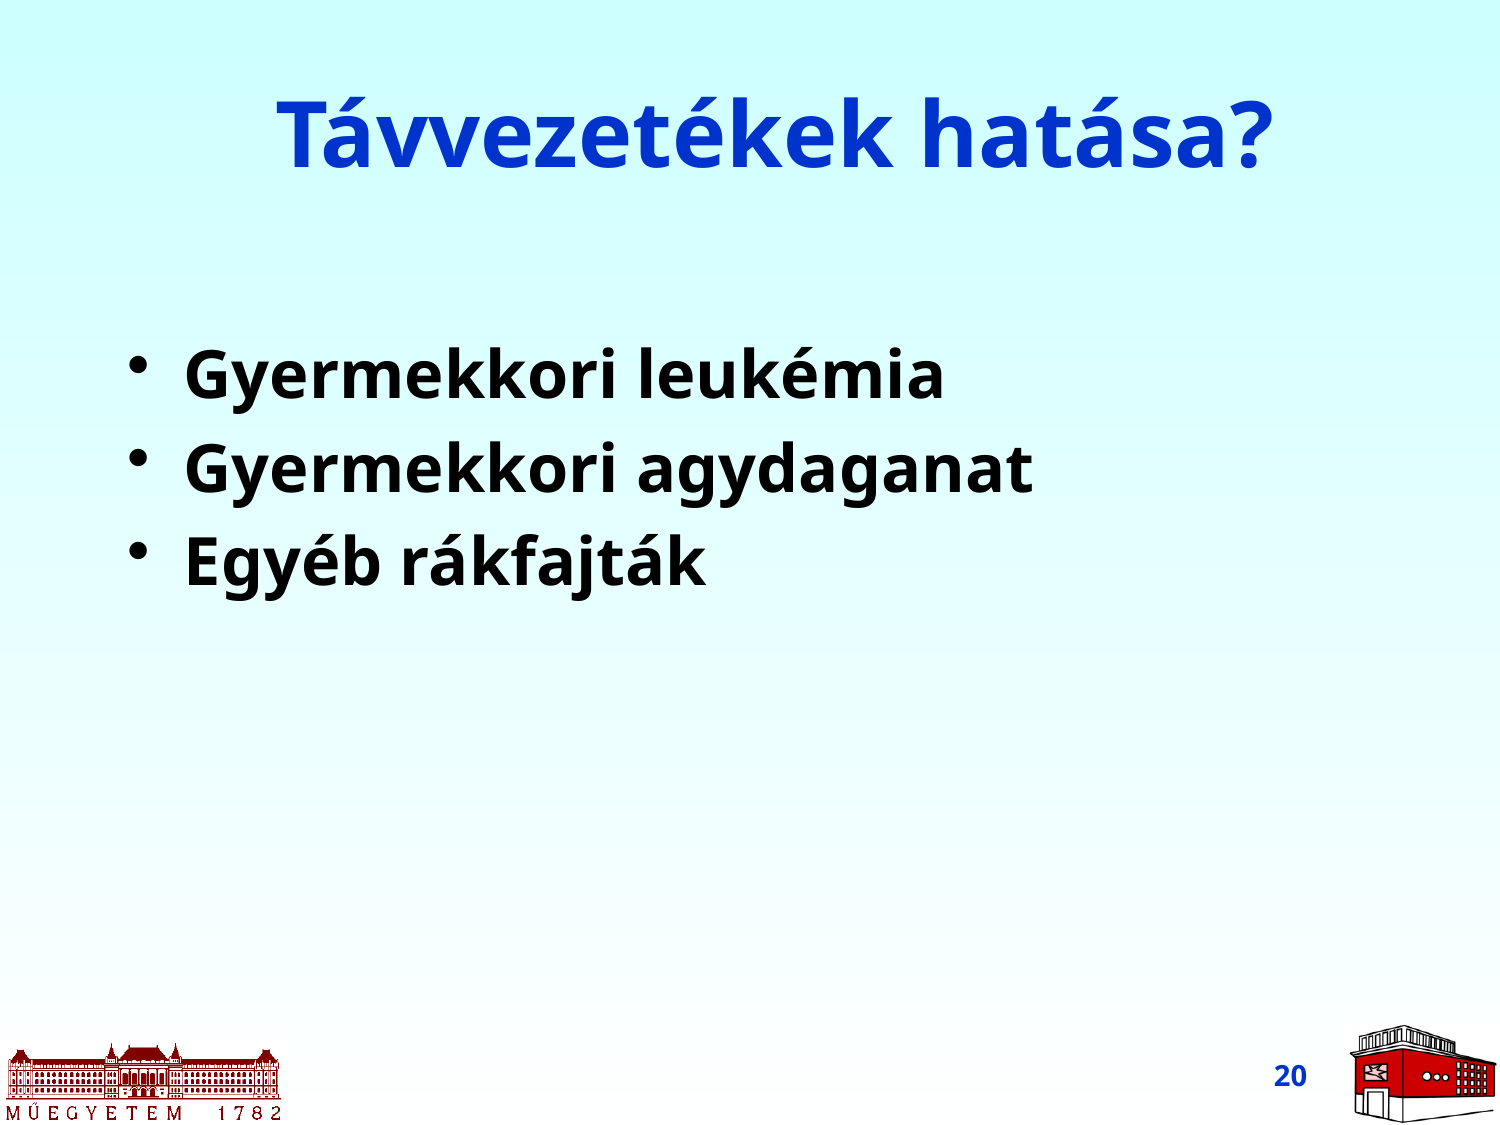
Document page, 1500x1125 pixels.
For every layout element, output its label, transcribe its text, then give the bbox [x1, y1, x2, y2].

slide_number 20 [1009, 1049, 1323, 1125]
picture [0, 1039, 288, 1125]
picture [1346, 1022, 1500, 1125]
text_box Távvezetékek hatása? [137, 37, 1413, 225]
text_box Gyermekkori leukémia Gyermekkori agydaganat Egyéb rákfajták [112, 324, 1388, 1000]
